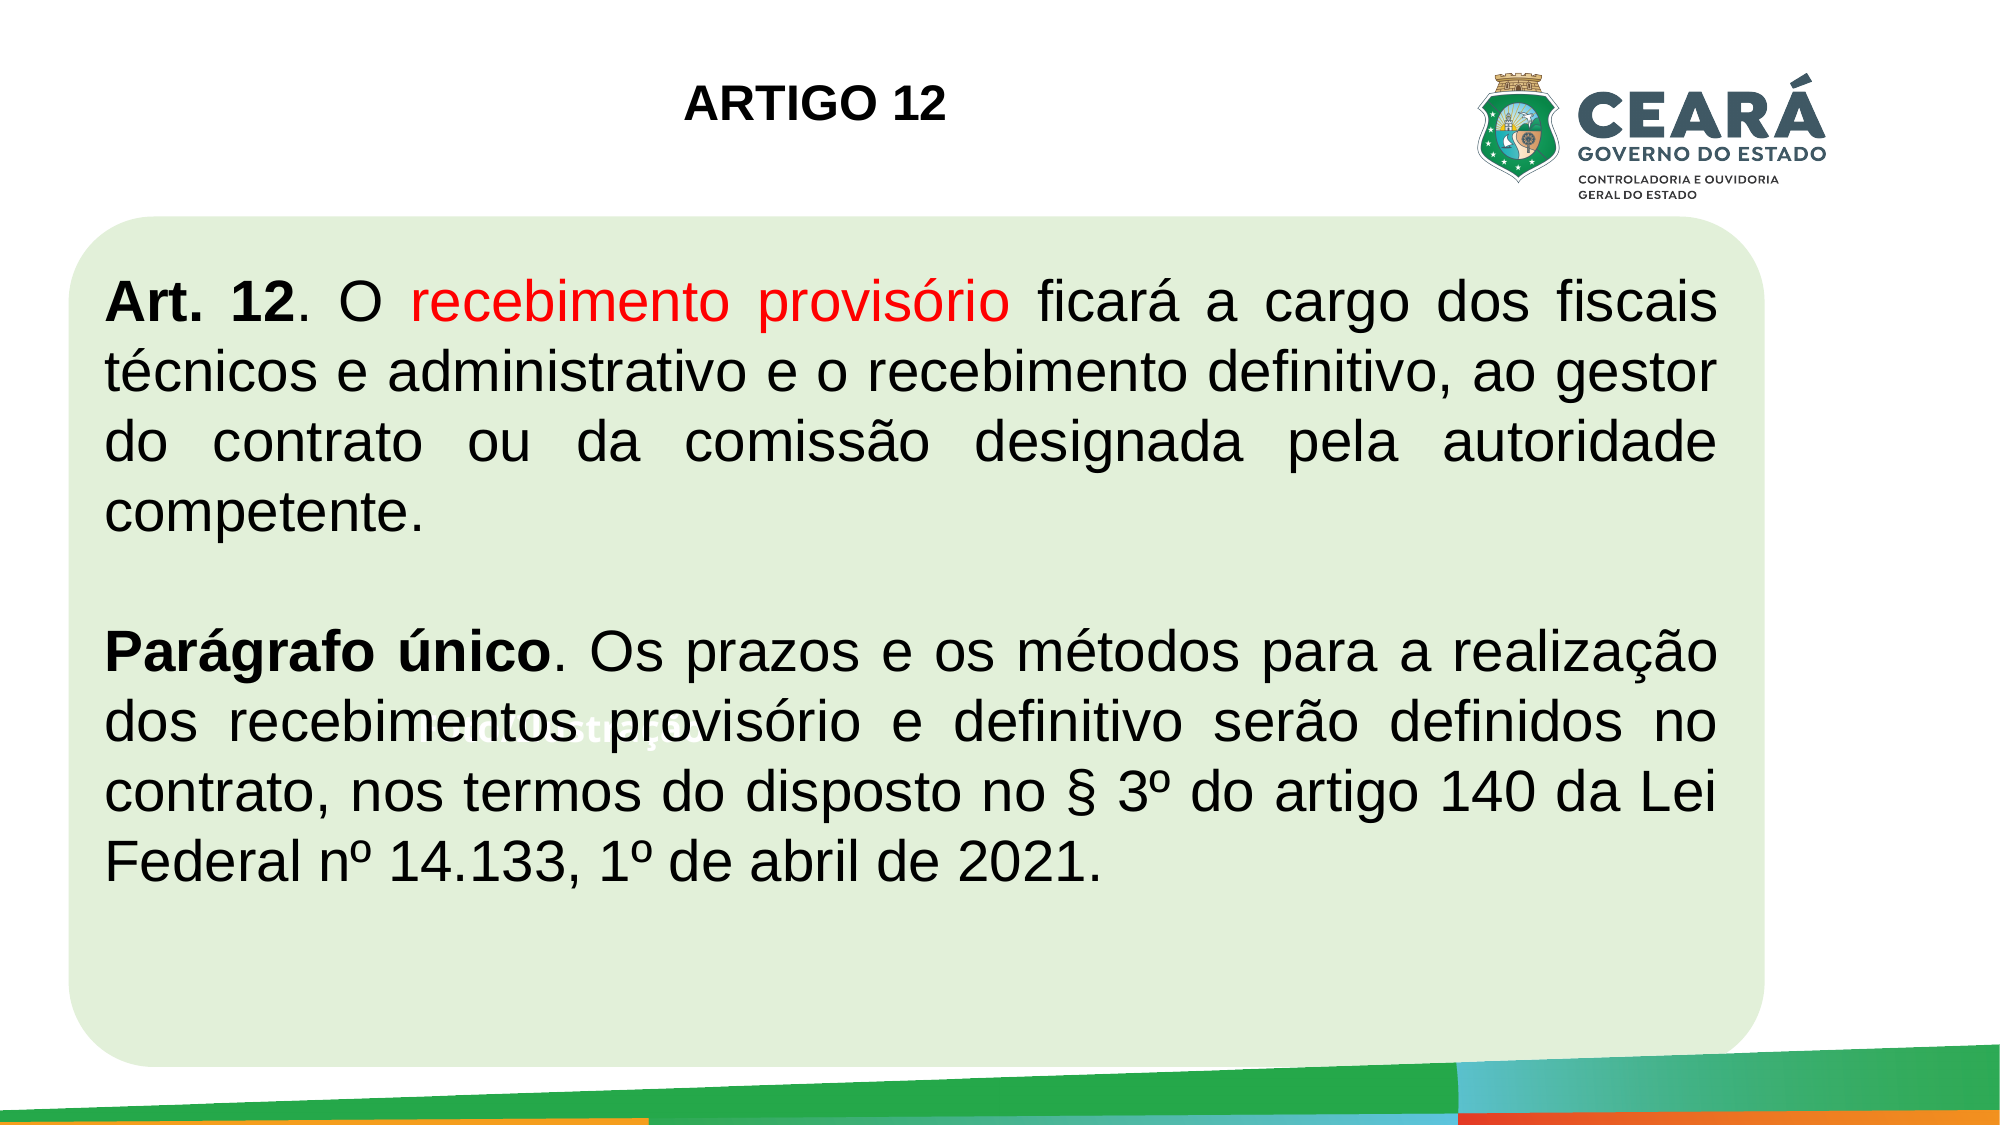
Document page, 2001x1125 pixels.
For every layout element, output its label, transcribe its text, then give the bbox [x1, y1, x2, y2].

picture [0, 1044, 2000, 1125]
picture [1447, 40, 1857, 234]
text_box ARTIGO 12 [107, 62, 1447, 183]
text_box [68, 216, 1765, 1044]
text_box Art. 12. O recebimento provisório ficará a cargo dos fiscais técnicos e administrativo e o recebimento definitivo, ao gestor do contrato ou da comissão designada pela autoridade competente. Parágrafo único. Os prazos e os métodos para a realização dos recebimentos provisório e definitivo serão definidos no contrato, nos termos do disposto no § 3º do artigo 140 da Lei Federal nº 14.133, 1º de abril de 2021. [89, 255, 1735, 1035]
